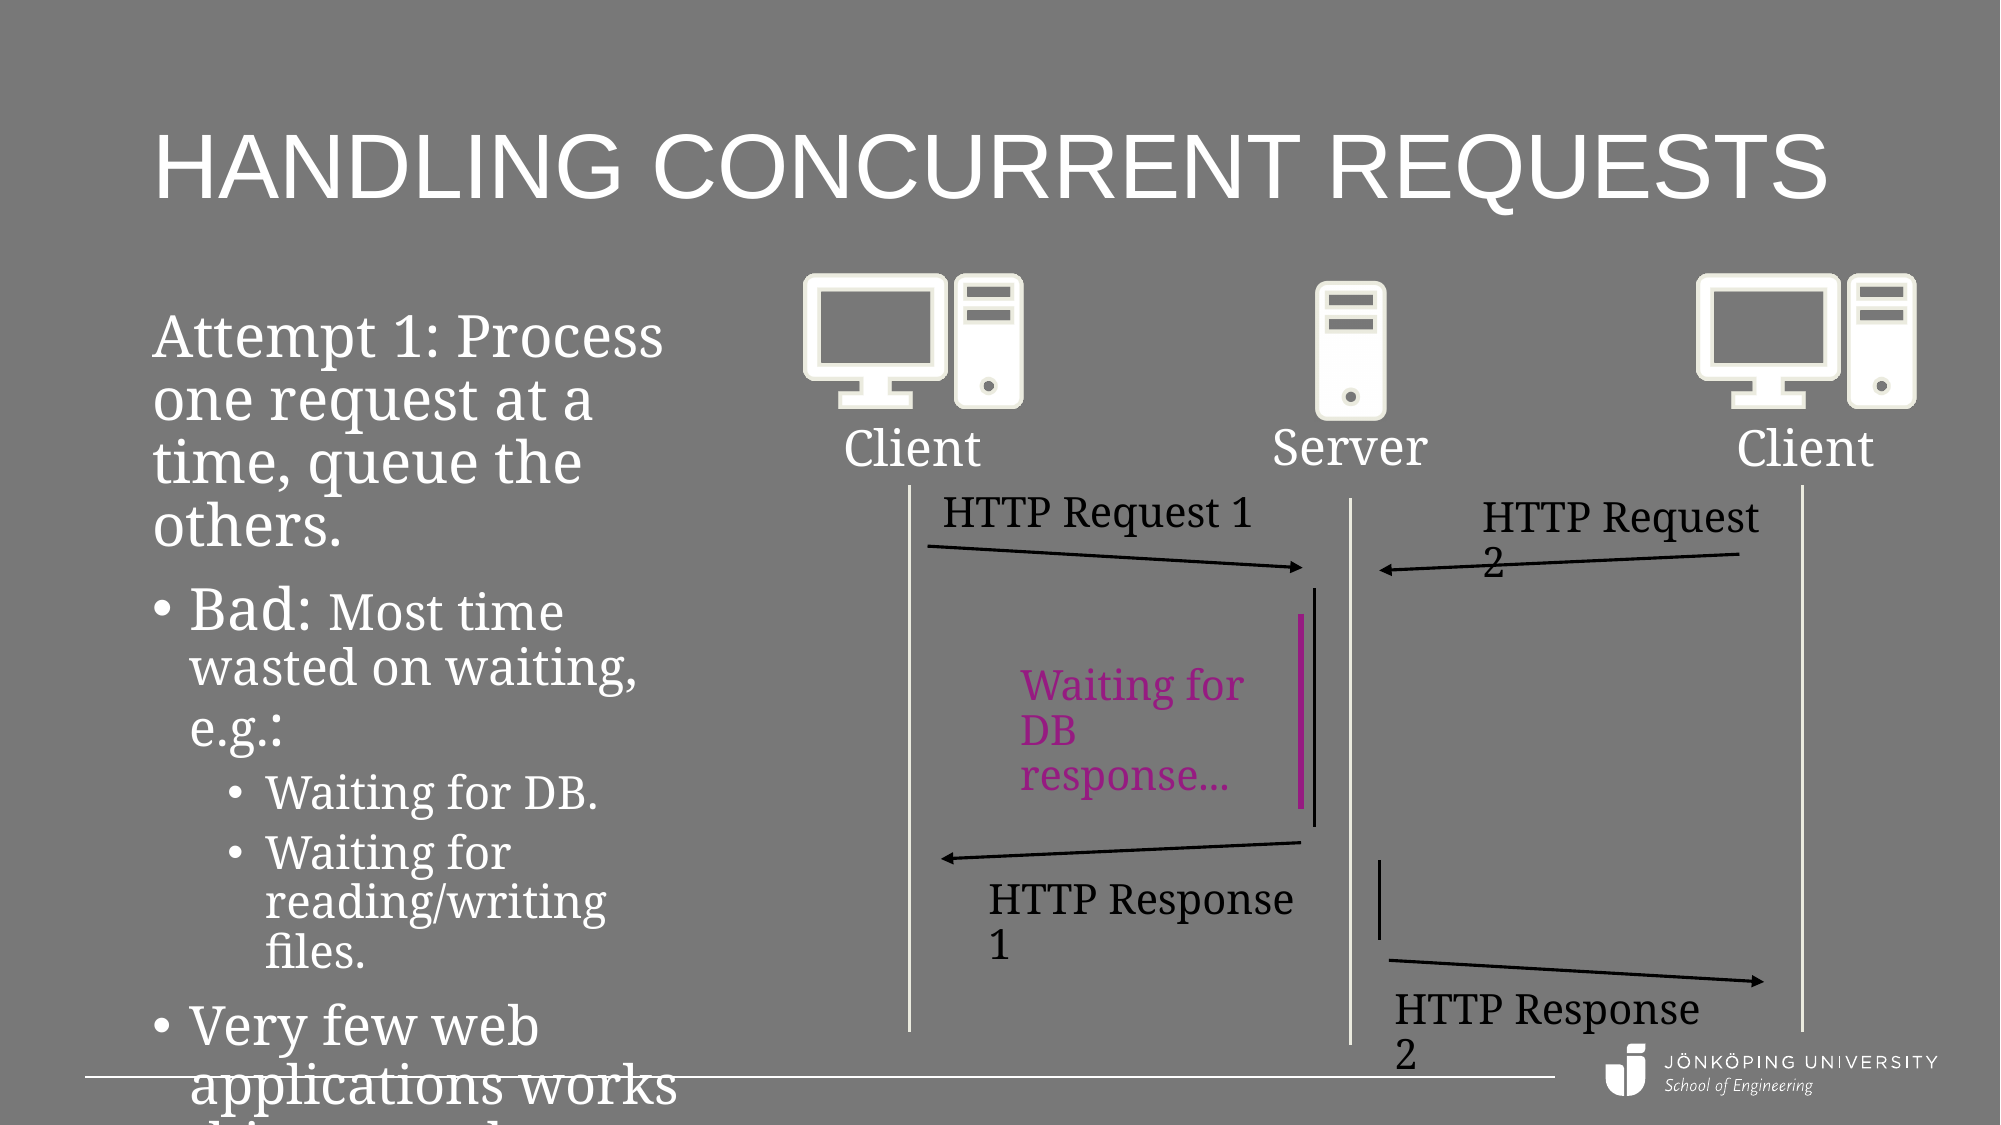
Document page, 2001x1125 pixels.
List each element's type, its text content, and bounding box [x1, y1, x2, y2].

text_box Waiting for DB response... [1302, 656, 1308, 807]
picture [1693, 228, 1919, 454]
title Handling concurrent requests [137, 59, 1863, 278]
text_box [940, 842, 1302, 859]
picture [1314, 280, 1387, 422]
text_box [1379, 554, 1740, 571]
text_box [1388, 960, 1765, 982]
text_box Client [781, 415, 1044, 485]
text_box HTTP Request 2 [1467, 489, 1802, 595]
text_box Server [1219, 415, 1482, 485]
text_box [927, 546, 1303, 568]
list Attempt 1: Process one request at a time, queue the others. Bad: Most time wasted on waiting, e.g.: Waiting for DB. Waiting for reading/writing files. Very few web applications works this way today. [137, 299, 729, 1014]
picture [800, 228, 1026, 454]
text_box HTTP Request 1 [927, 484, 1333, 545]
text_box HTTP Response 2 [1379, 980, 1744, 1086]
text_box Waiting for DB response... [1005, 656, 1301, 807]
text_box Client [1674, 415, 1937, 485]
text_box HTTP Response 1 [973, 870, 1334, 976]
